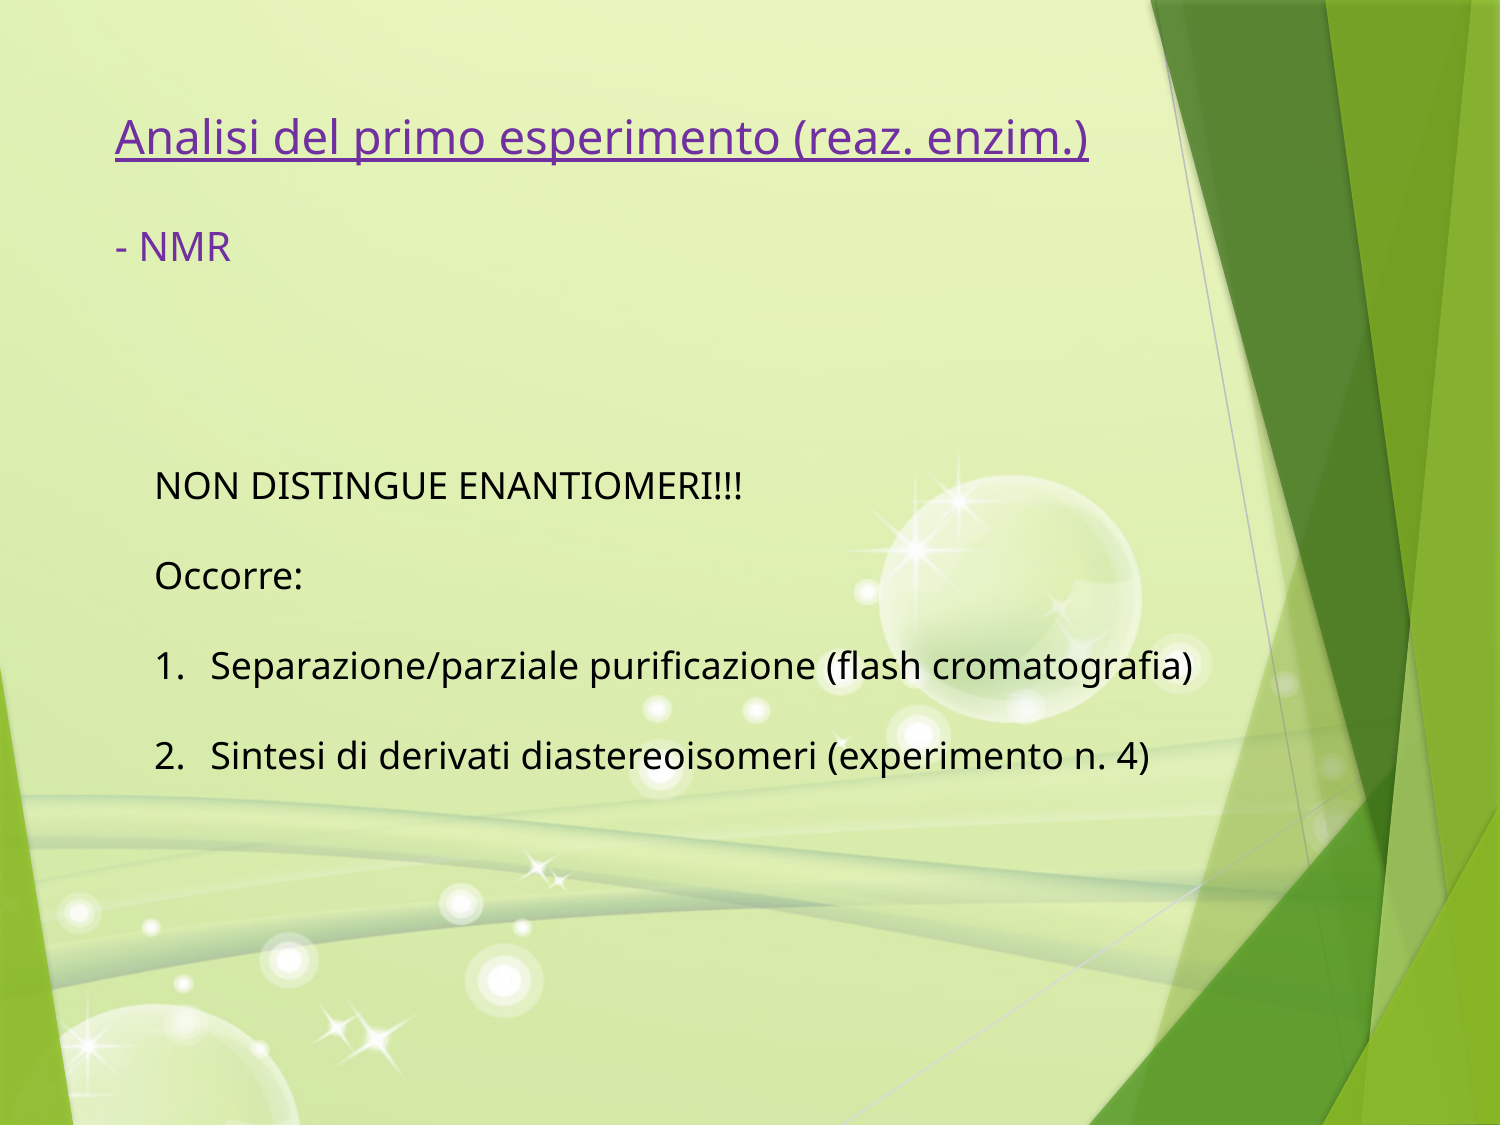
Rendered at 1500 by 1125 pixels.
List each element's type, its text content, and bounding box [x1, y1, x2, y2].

title Analisi del primo esperimento (reaz. enzim.) - NMR [99, 99, 1142, 317]
text_box NON DISTINGUE ENANTIOMERI!!! Occorre: Separazione/parziale purificazione (flash cromatografia) Sintesi di derivati diastereoisomeri (experimento n. 4) [139, 454, 1220, 785]
